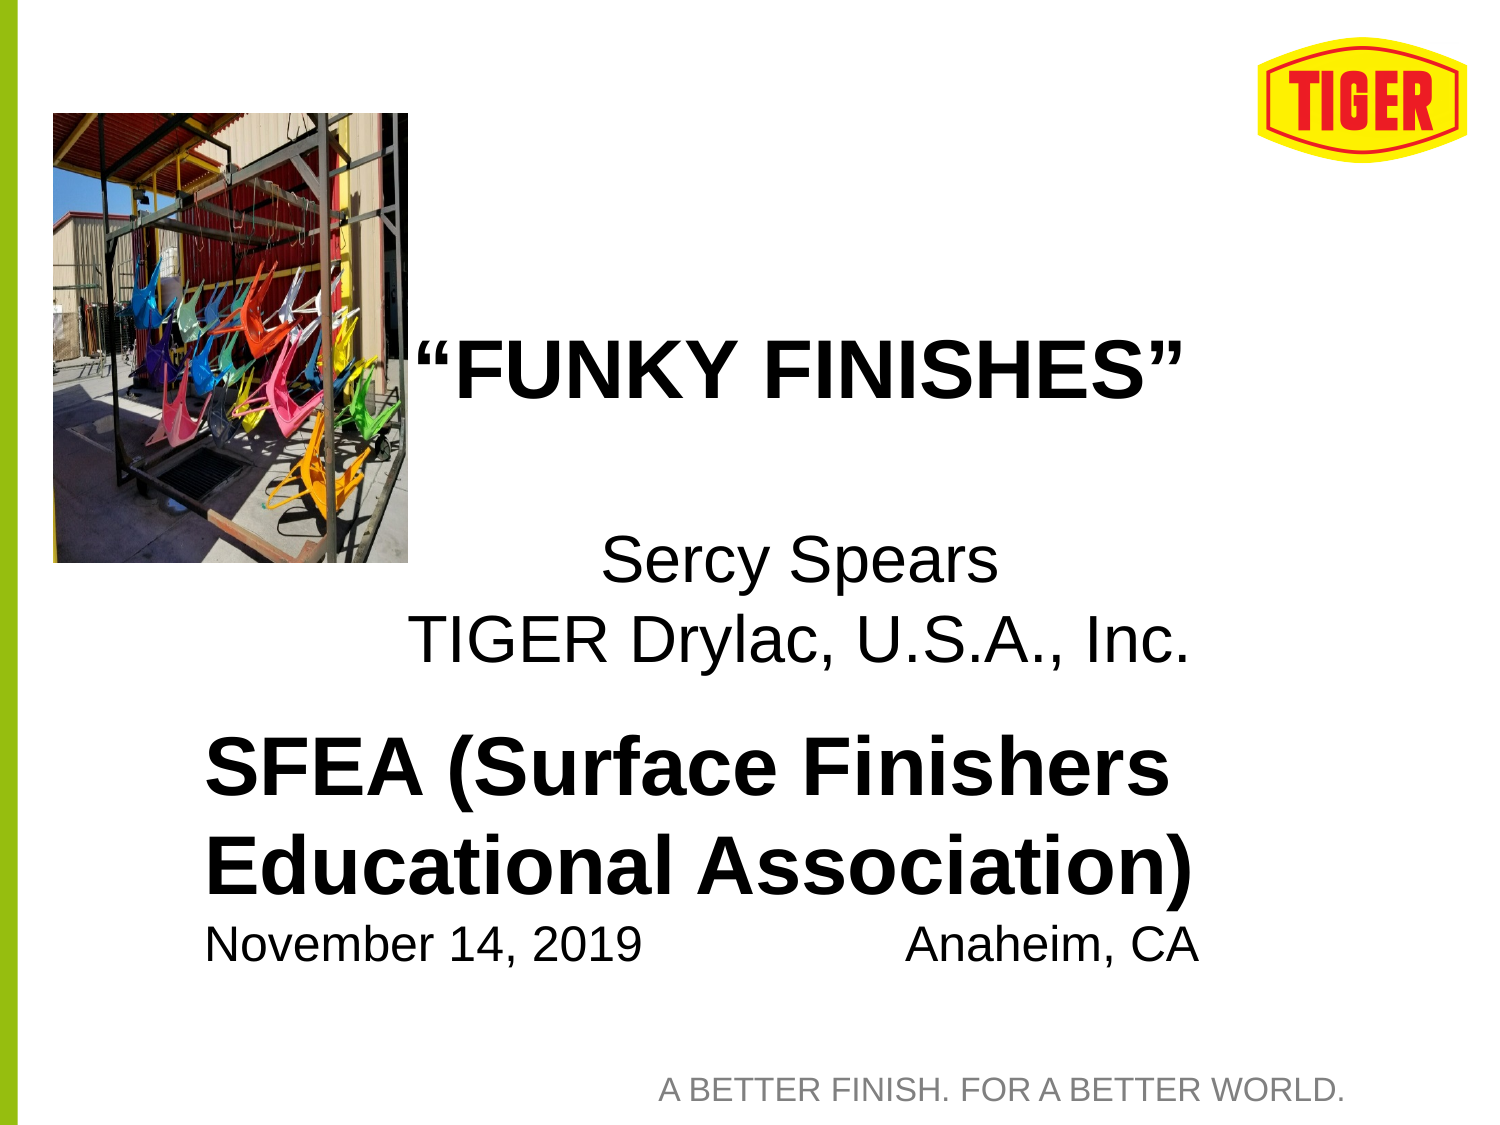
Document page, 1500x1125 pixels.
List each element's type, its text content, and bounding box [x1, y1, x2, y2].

picture [1257, 37, 1468, 164]
subtitle SFEA (Surface Finishers Educational Association) November 14, 2019 Anaheim, CA [189, 704, 1270, 1000]
picture [52, 113, 408, 563]
title “Funky Finishes” Sercy Spears TIGER Drylac, U.S.A., Inc. [189, 78, 1412, 728]
